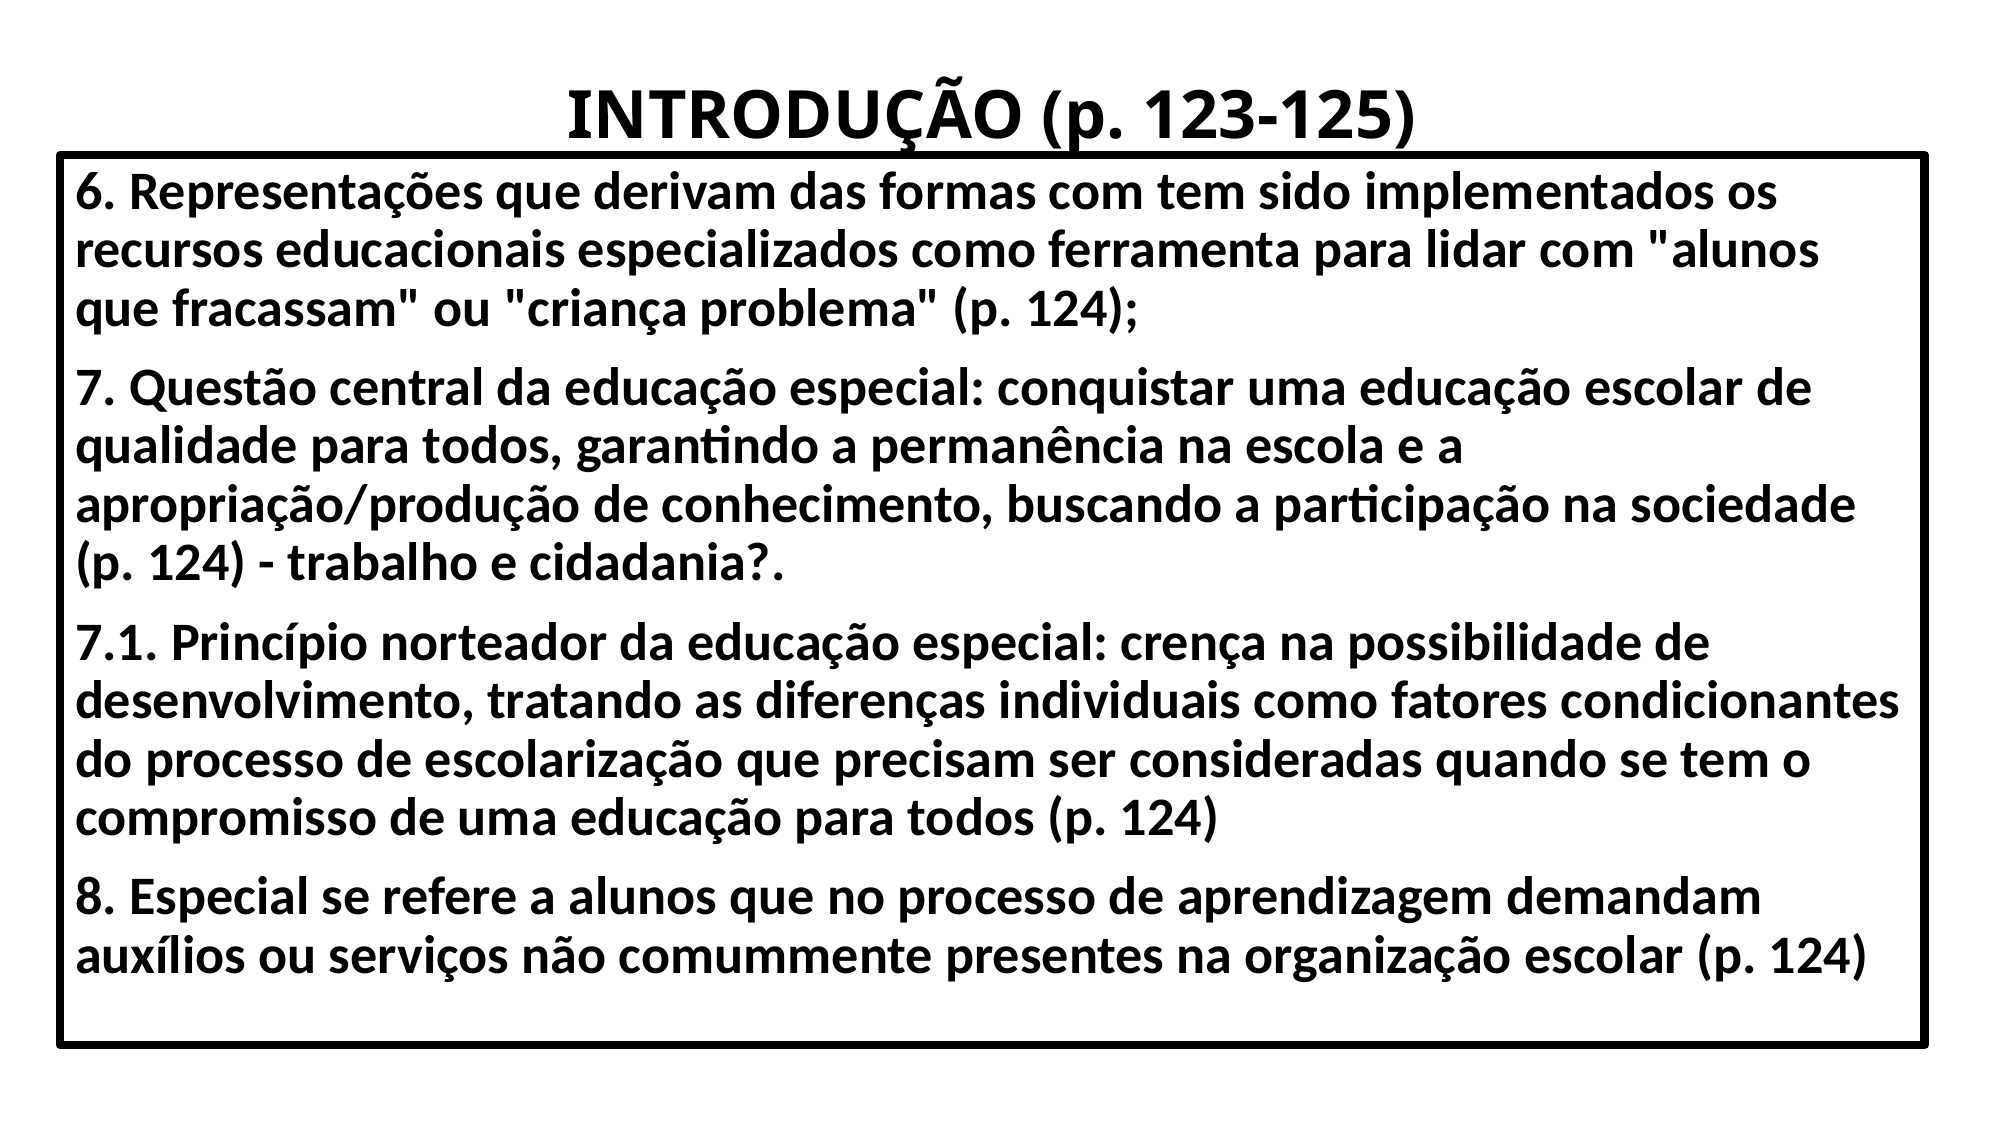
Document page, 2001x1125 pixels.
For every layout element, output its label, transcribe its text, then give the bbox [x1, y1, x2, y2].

title INTRODUÇÃO (p. 123-125) [60, 59, 1925, 154]
list 6. Representações que derivam das formas com tem sido implementados os recursos educacionais especializados como ferramenta para lidar com "alunos que fracassam" ou "criança problema" (p. 124); 7. Questão central da educação especial: conquistar uma educação escolar de qualidade para todos, garantindo a permanência na escola e a apropriação/produção de conhecimento, buscando a participação na sociedade (p. 124) - trabalho e cidadania?. 7.1. Princípio norteador da educação especial: crença na possibilidade de desenvolvimento, tratando as diferenças individuais como fatores condicionantes do processo de escolarização que precisam ser consideradas quando se tem o compromisso de uma educação para todos (p. 124) 8. Especial se refere a alunos que no processo de aprendizagem demandam auxílios ou serviços não comummente presentes na organização escolar (p. 124) [60, 154, 1925, 1045]
